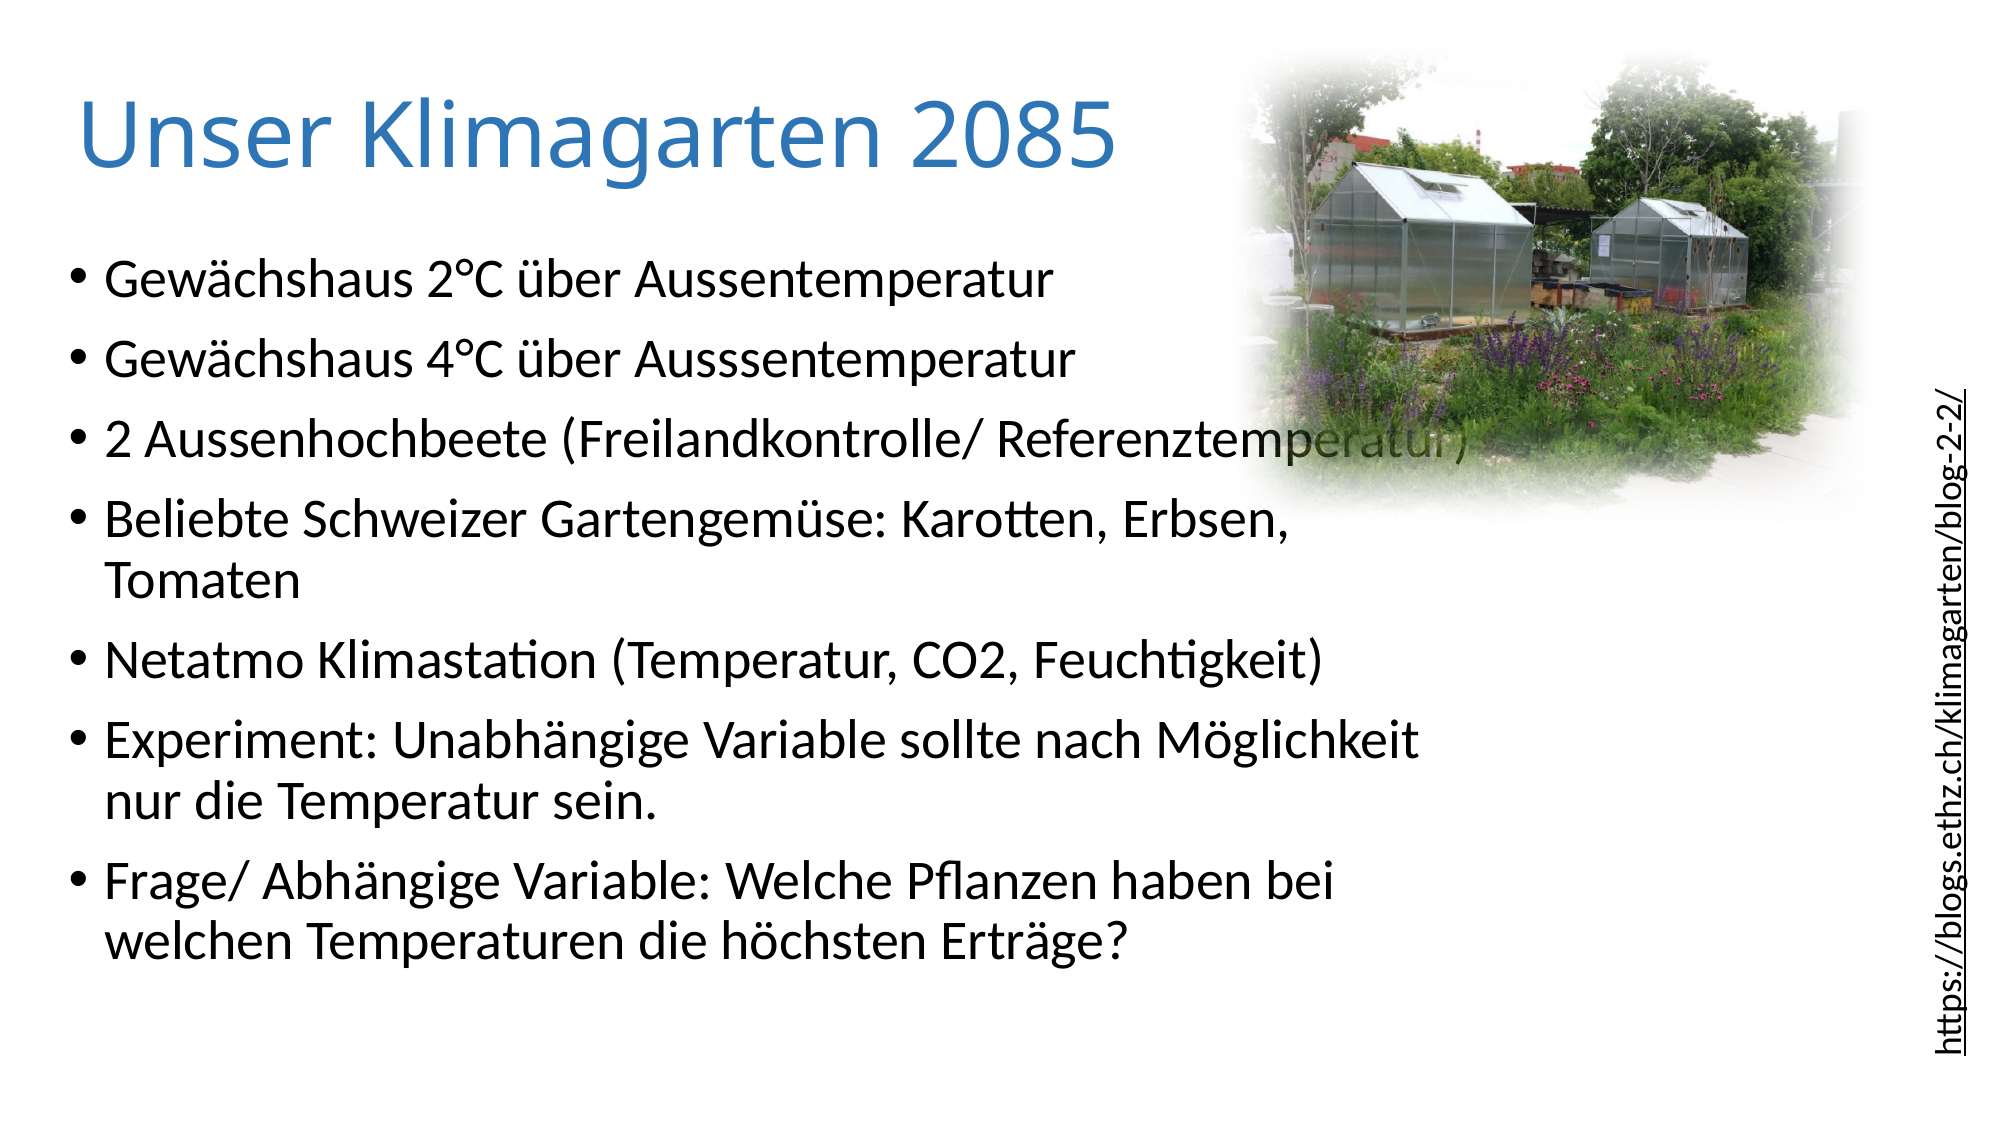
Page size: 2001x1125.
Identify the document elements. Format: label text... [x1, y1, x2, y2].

list Gewächshaus 2°C über Aussentemperatur Gewächshaus 4°C über Ausssentemperatur 2 Aussenhochbeete (Freilandkontrolle/ Referenztemperatur) Beliebte Schweizer Gartengemüse: Karotten, Erbsen, Tomaten Netatmo Klimastation (Temperatur, CO2, Feuchtigkeit) Experiment: Unabhängige Variable sollte nach Möglichkeit nur die Temperatur sein. Frage/ Abhängige Variable: Welche Pflanzen haben bei welchen Temperaturen die höchsten Erträge? [53, 241, 1487, 1029]
picture [1227, 41, 1877, 529]
text_box https://blogs.ethz.ch/klimagarten/blog-2-2/ [1916, 350, 1976, 1072]
title Unser Klimagarten 2085 [61, 61, 1227, 214]
